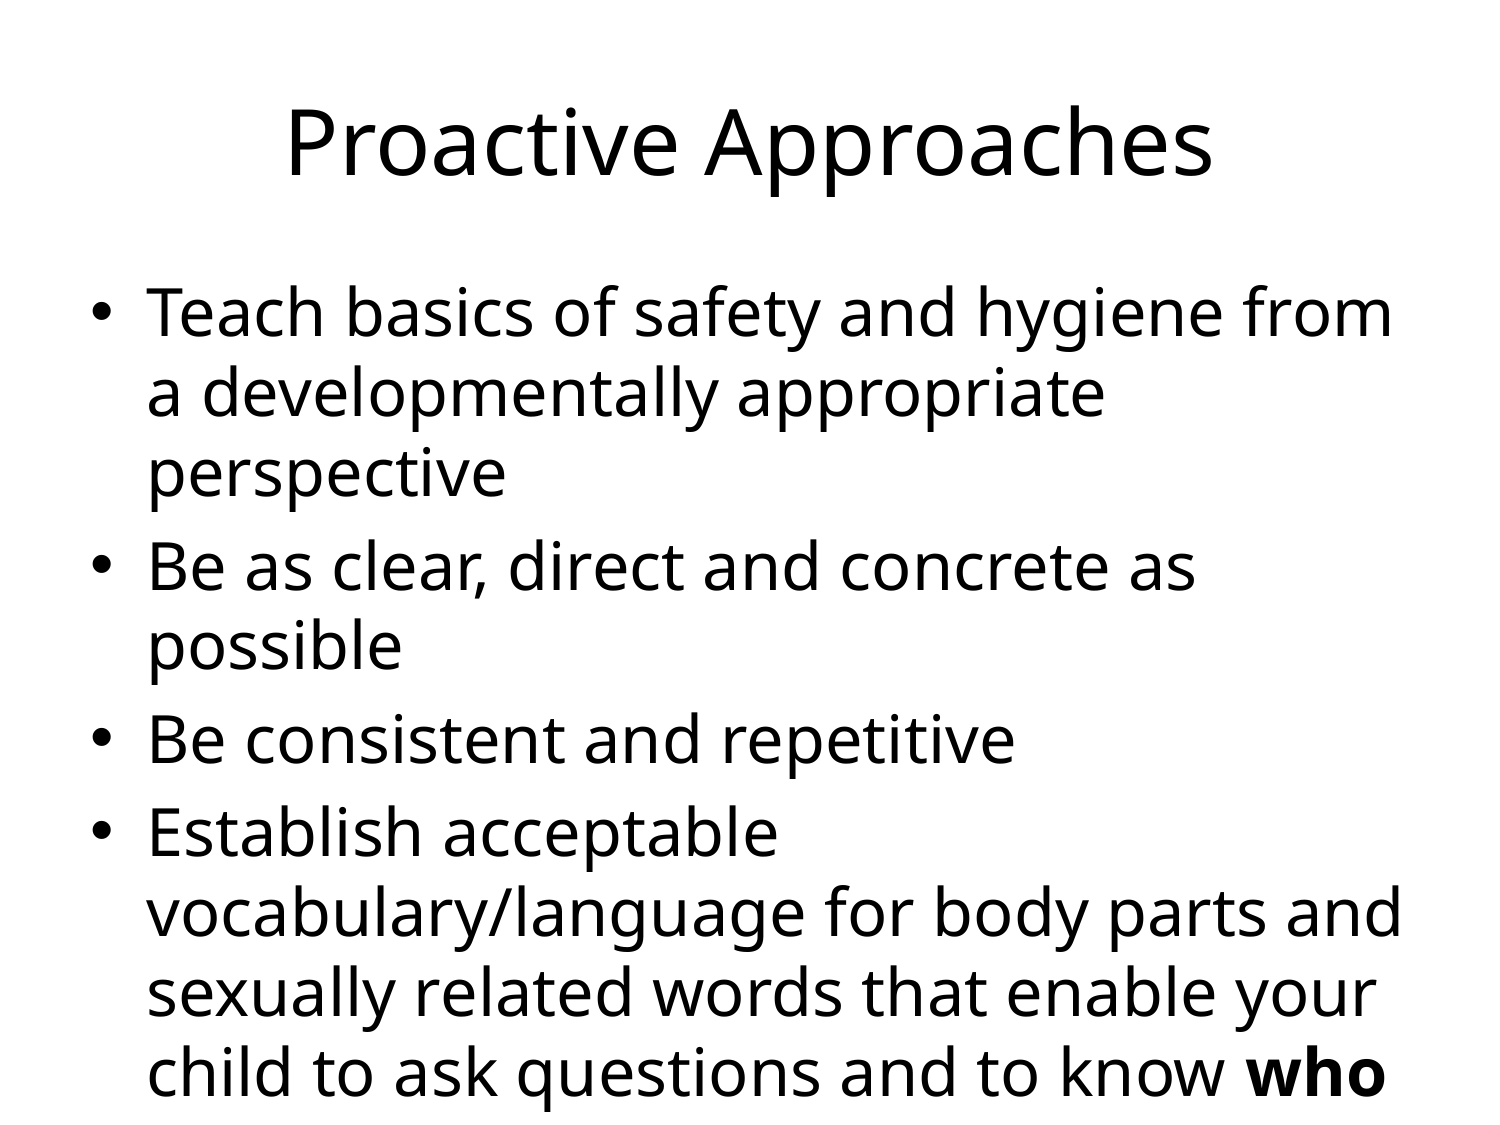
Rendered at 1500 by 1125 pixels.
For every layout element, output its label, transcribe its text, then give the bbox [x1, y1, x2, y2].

list Teach basics of safety and hygiene from a developmentally appropriate perspective Be as clear, direct and concrete as possible Be consistent and repetitive Establish acceptable vocabulary/language for body parts and sexually related words that enable your child to ask questions and to know who and how to talk about these issues [75, 262, 1425, 1005]
title Proactive Approaches [75, 45, 1425, 233]
